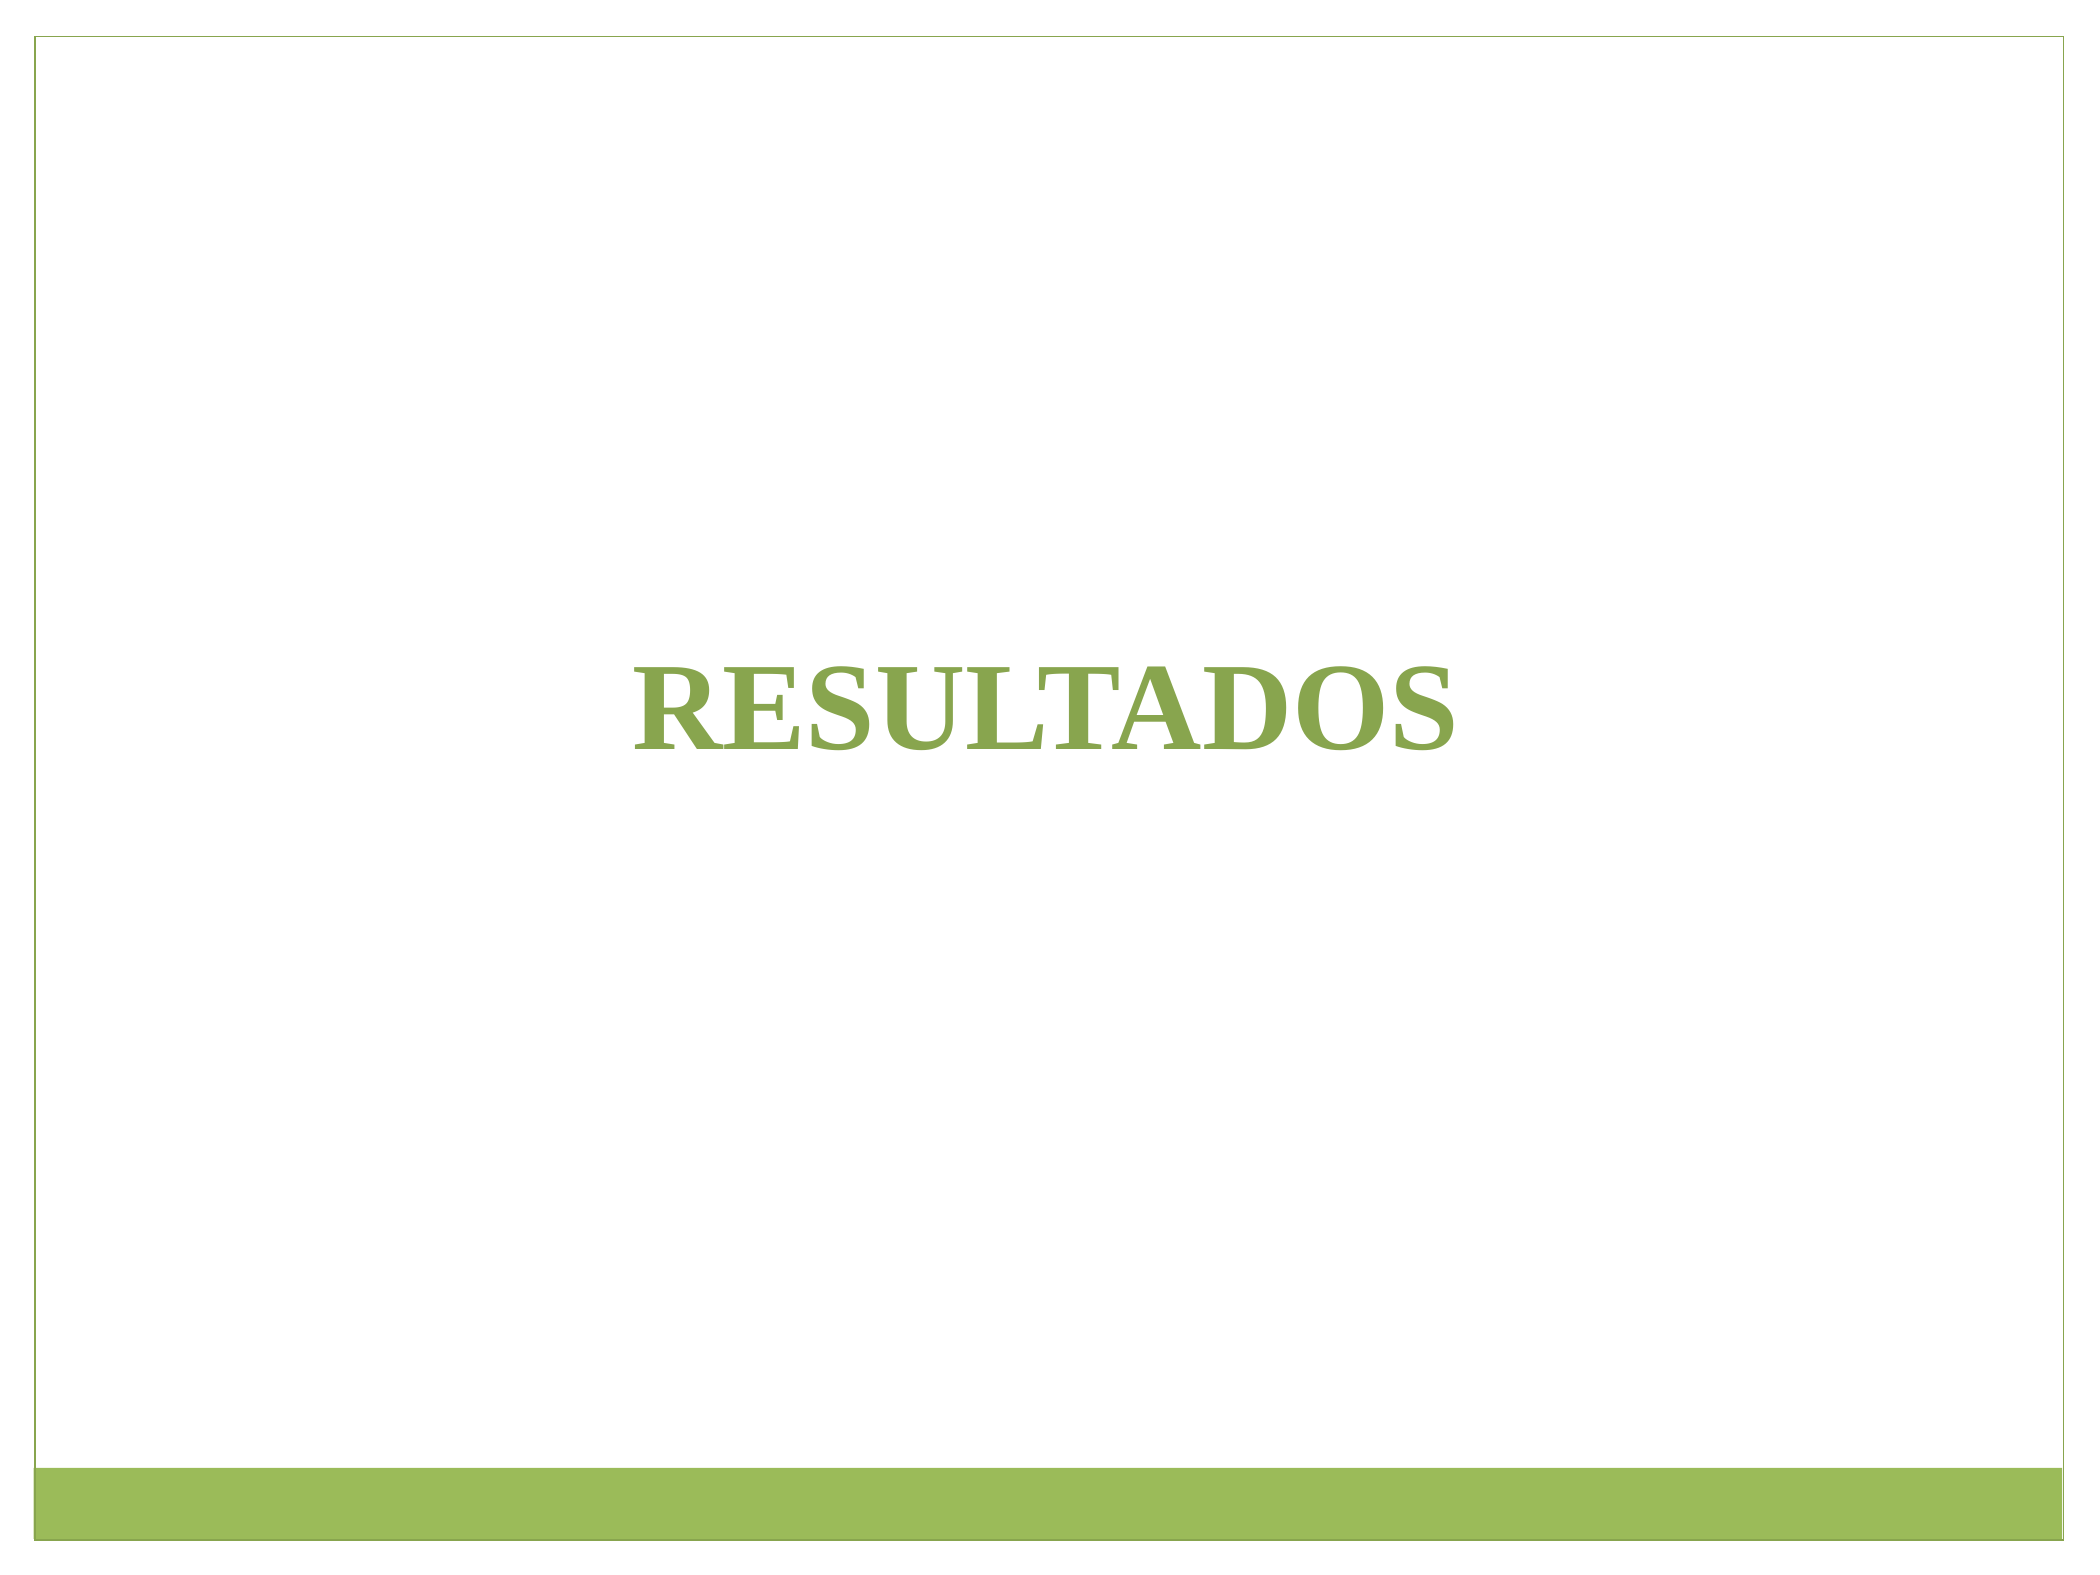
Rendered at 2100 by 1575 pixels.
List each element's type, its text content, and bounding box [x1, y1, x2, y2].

text_box RESULTADOS [65, 610, 2026, 785]
